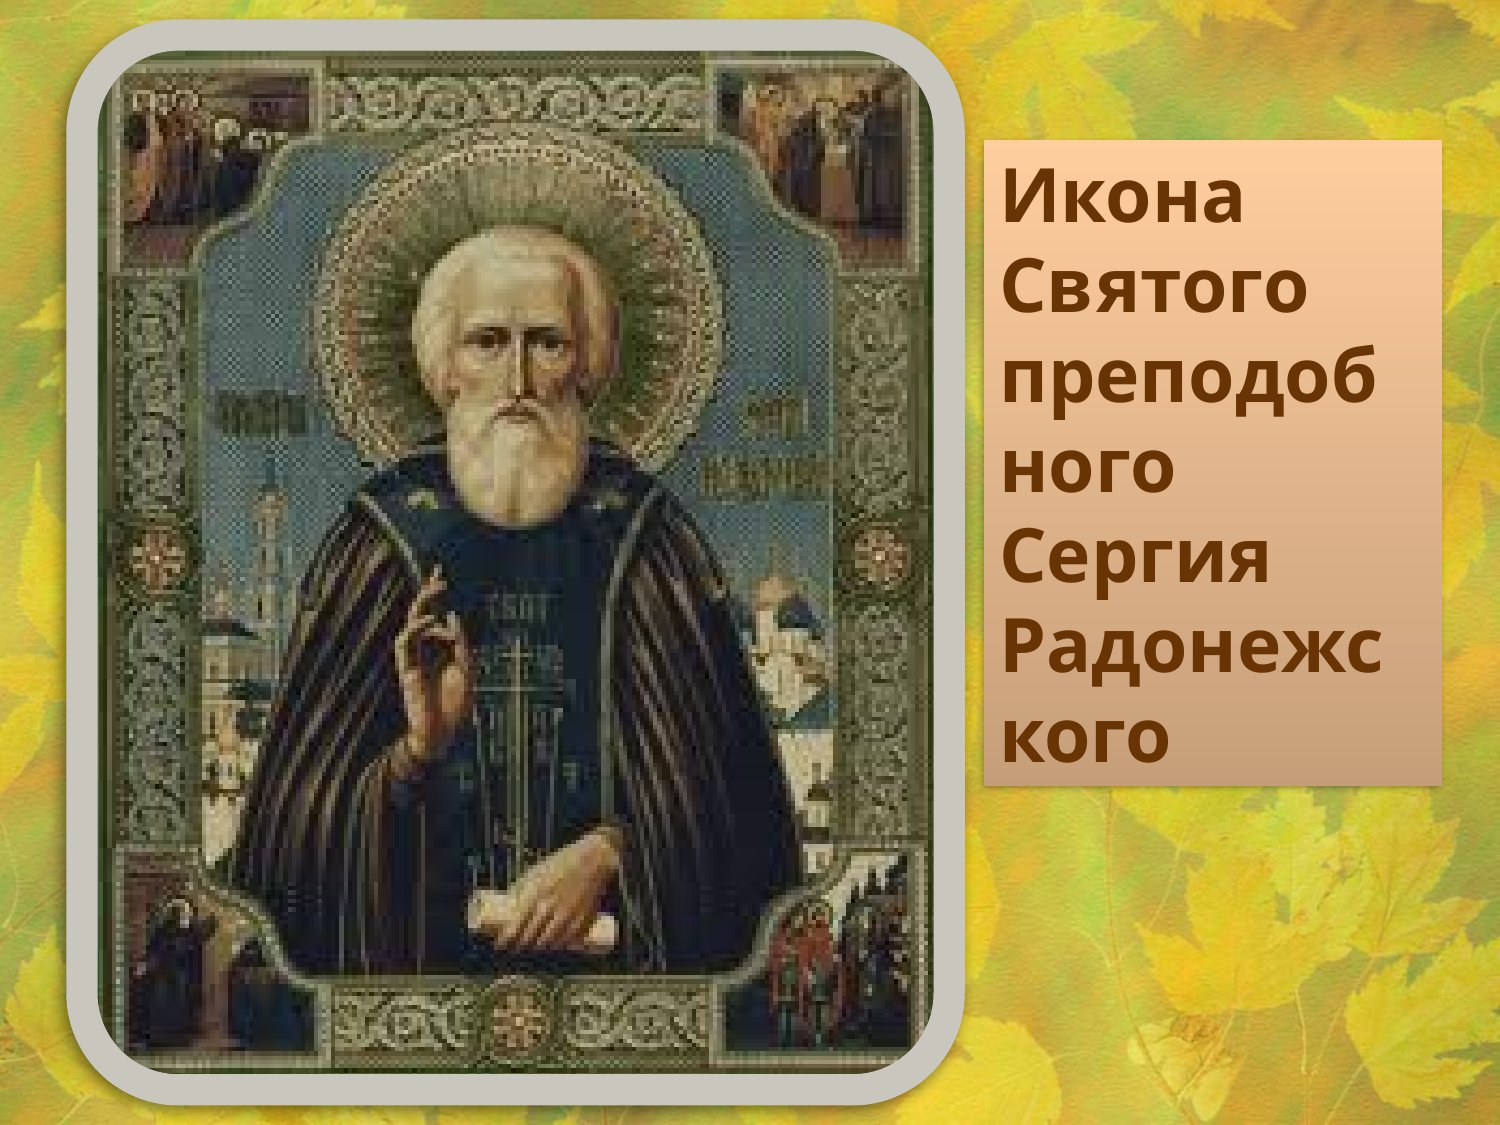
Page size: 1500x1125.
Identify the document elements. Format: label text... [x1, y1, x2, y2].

text_box Икона Святого преподобного Сергия Радонежского [984, 140, 1442, 786]
picture [0, 0, 1500, 1125]
